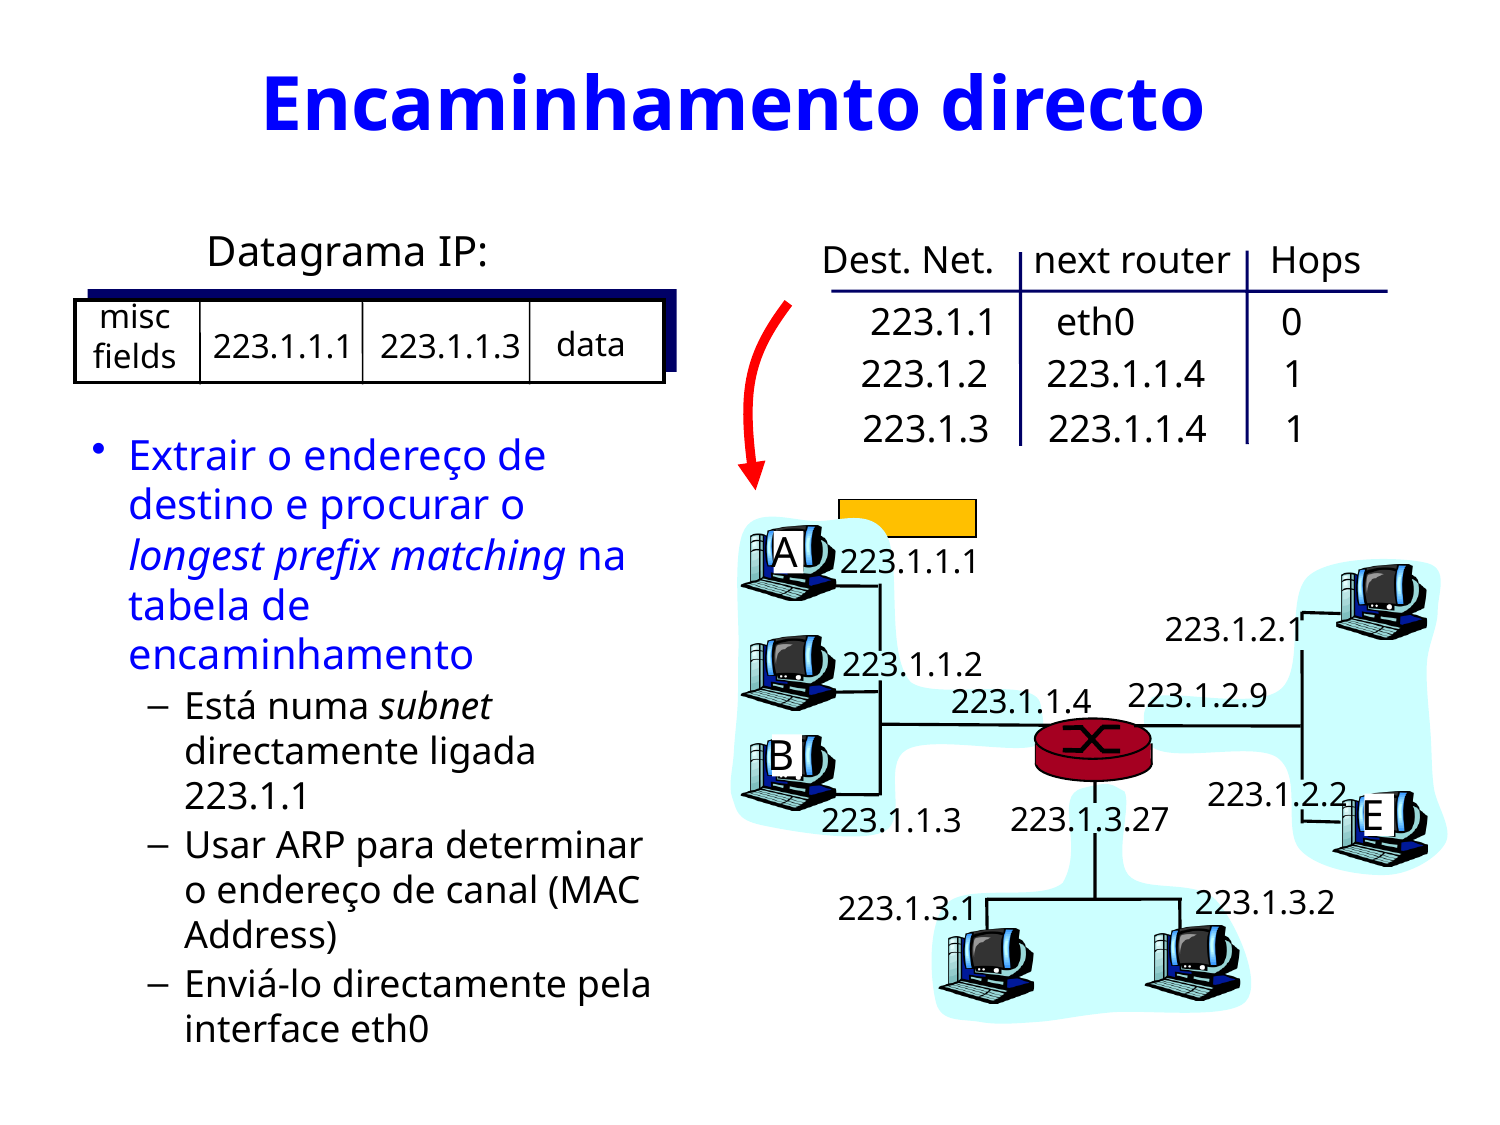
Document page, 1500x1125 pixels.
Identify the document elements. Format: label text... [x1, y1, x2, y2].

text_box data [541, 316, 641, 371]
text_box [727, 228, 1454, 1026]
list Extrair o endereço de destino e procurar o longest prefix matching na tabela de encaminhamento Está numa subnet directamente ligada 223.1.1 Usar ARP para determinar o endereço de canal (MAC Address) Enviá-lo directamente pela interface eth0 [76, 420, 683, 1079]
text_box 223.1.1.3 [365, 317, 529, 373]
title Encaminhamento directo [44, 37, 1423, 163]
text_box [75, 299, 665, 383]
text_box misc fields [78, 299, 192, 382]
text_box Datagrama IP: [49, 212, 657, 299]
text_box 223.1.1.3 [530, 317, 536, 373]
text_box 223.1.1.1 [198, 317, 362, 373]
text_box [657, 289, 677, 372]
